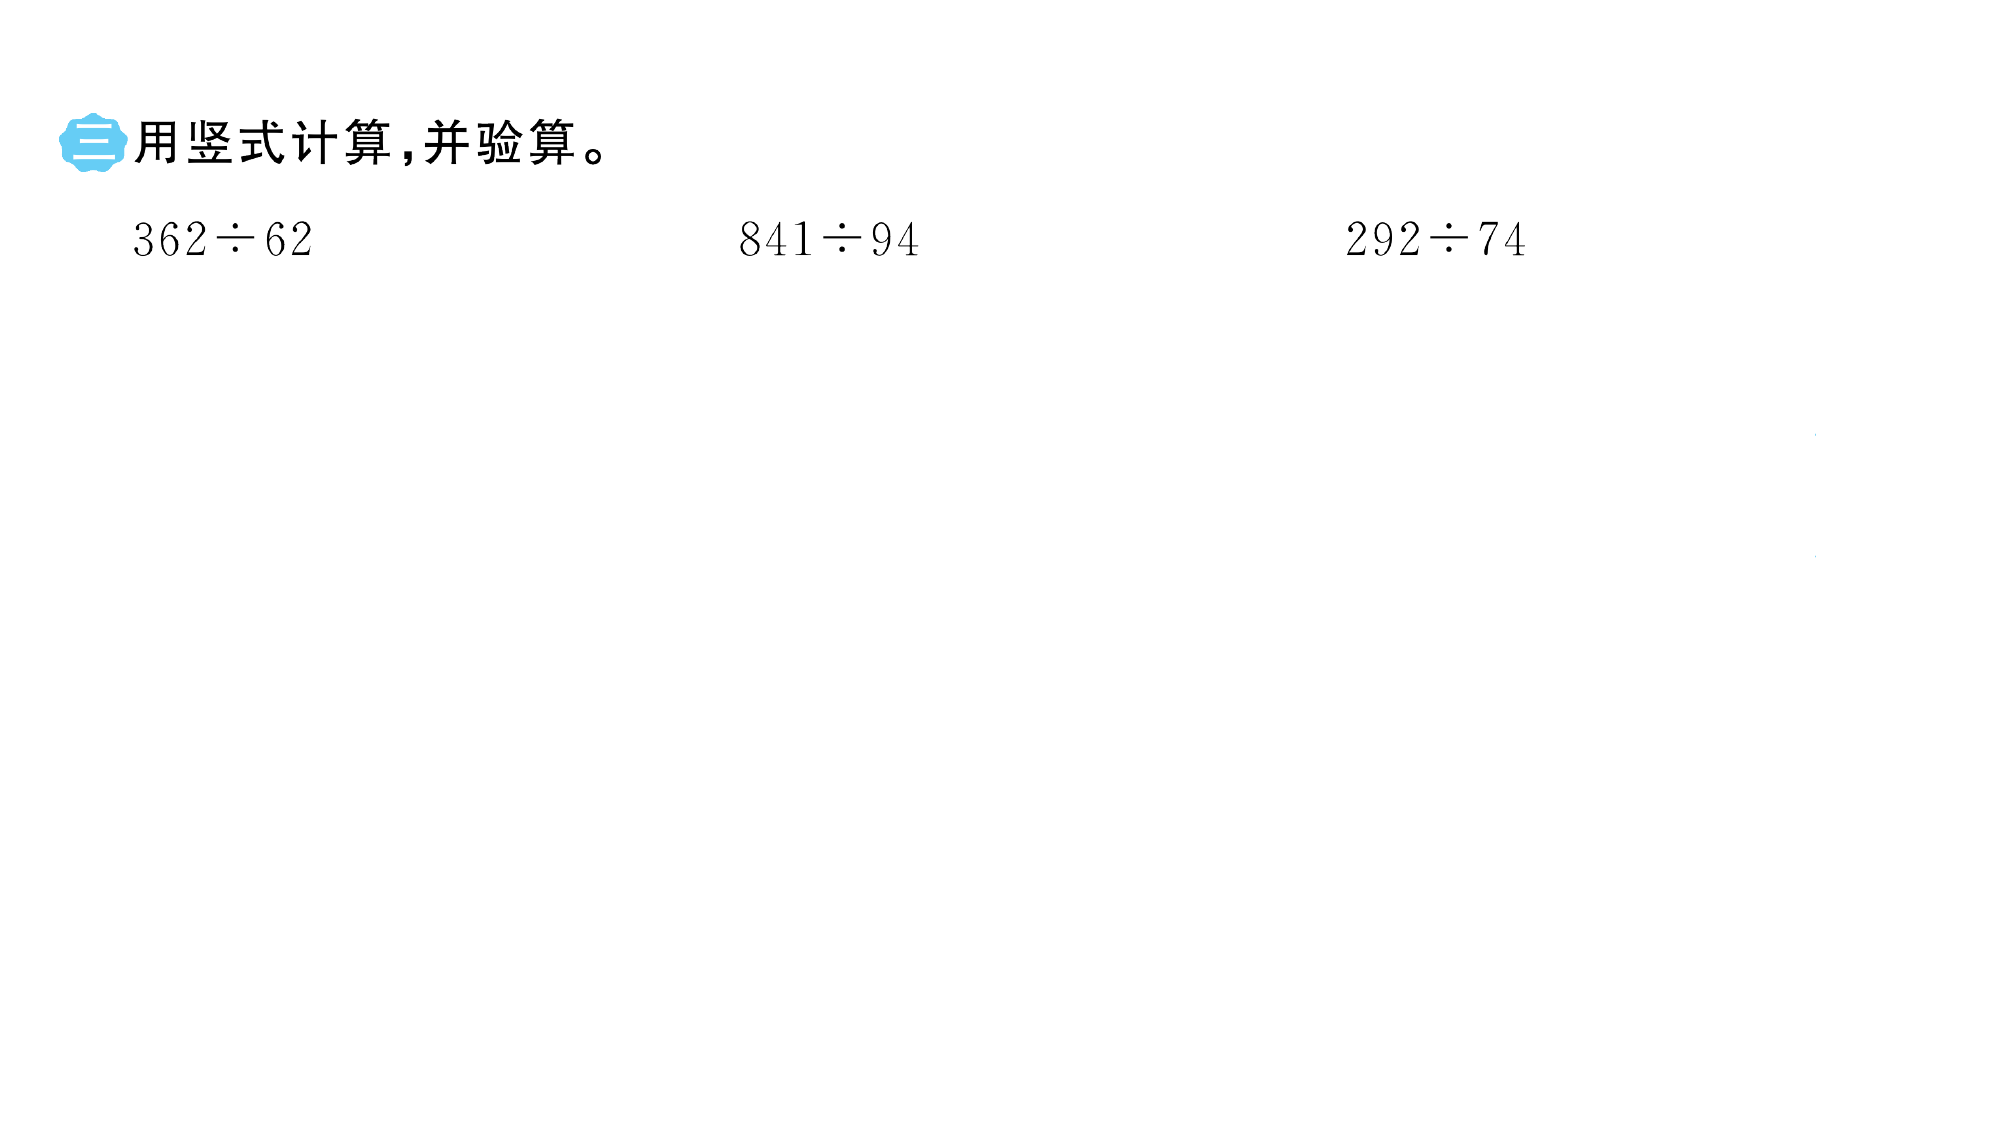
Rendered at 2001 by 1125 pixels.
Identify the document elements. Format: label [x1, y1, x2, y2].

picture [55, 98, 1945, 641]
